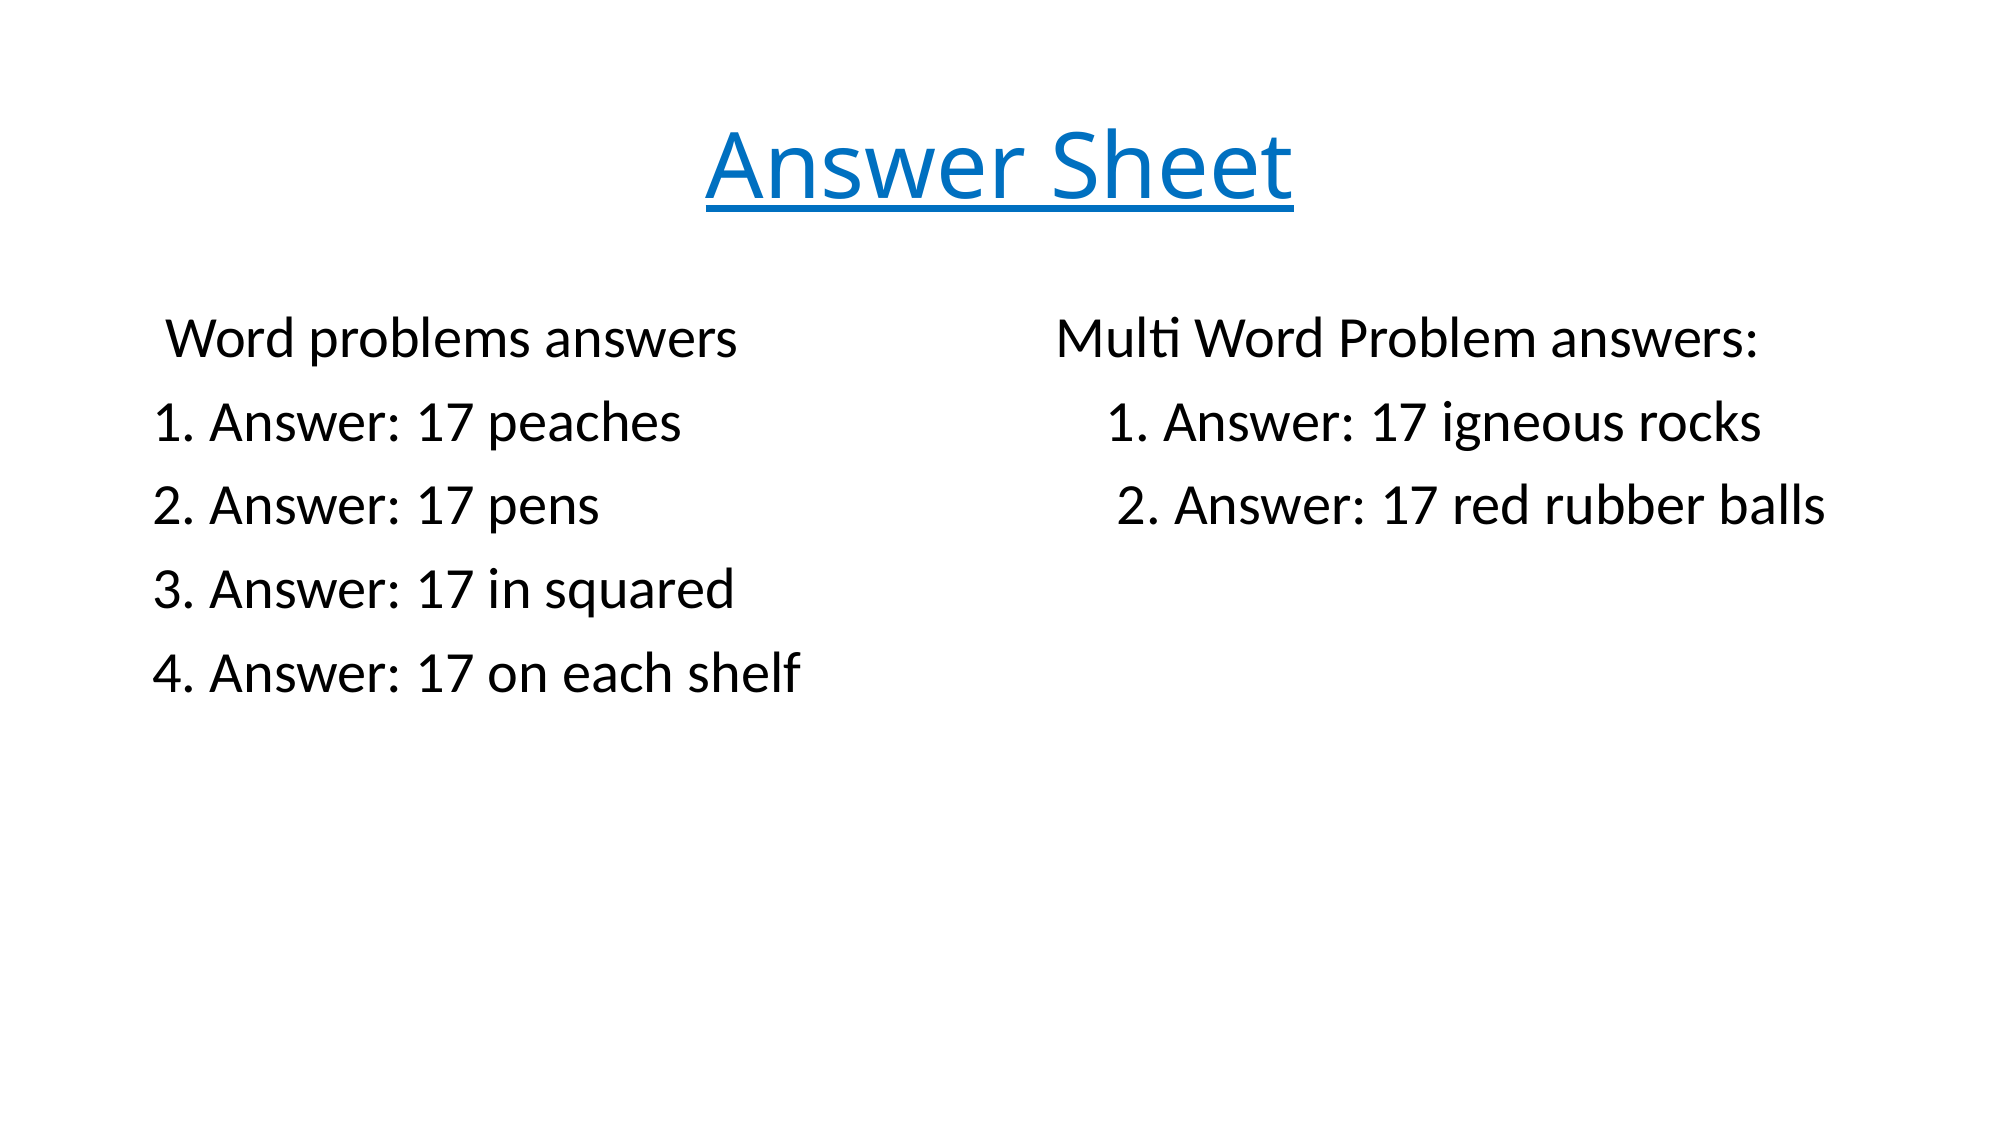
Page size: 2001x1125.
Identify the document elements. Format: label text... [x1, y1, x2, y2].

list Word problems answers Multi Word Problem answers: 1. Answer: 17 peaches 1. Answer: 17 igneous rocks 2. Answer: 17 pens 2. Answer: 17 red rubber balls 3. Answer: 17 in squared 4. Answer: 17 on each shelf [137, 299, 1863, 1014]
title Answer Sheet [137, 59, 1863, 278]
